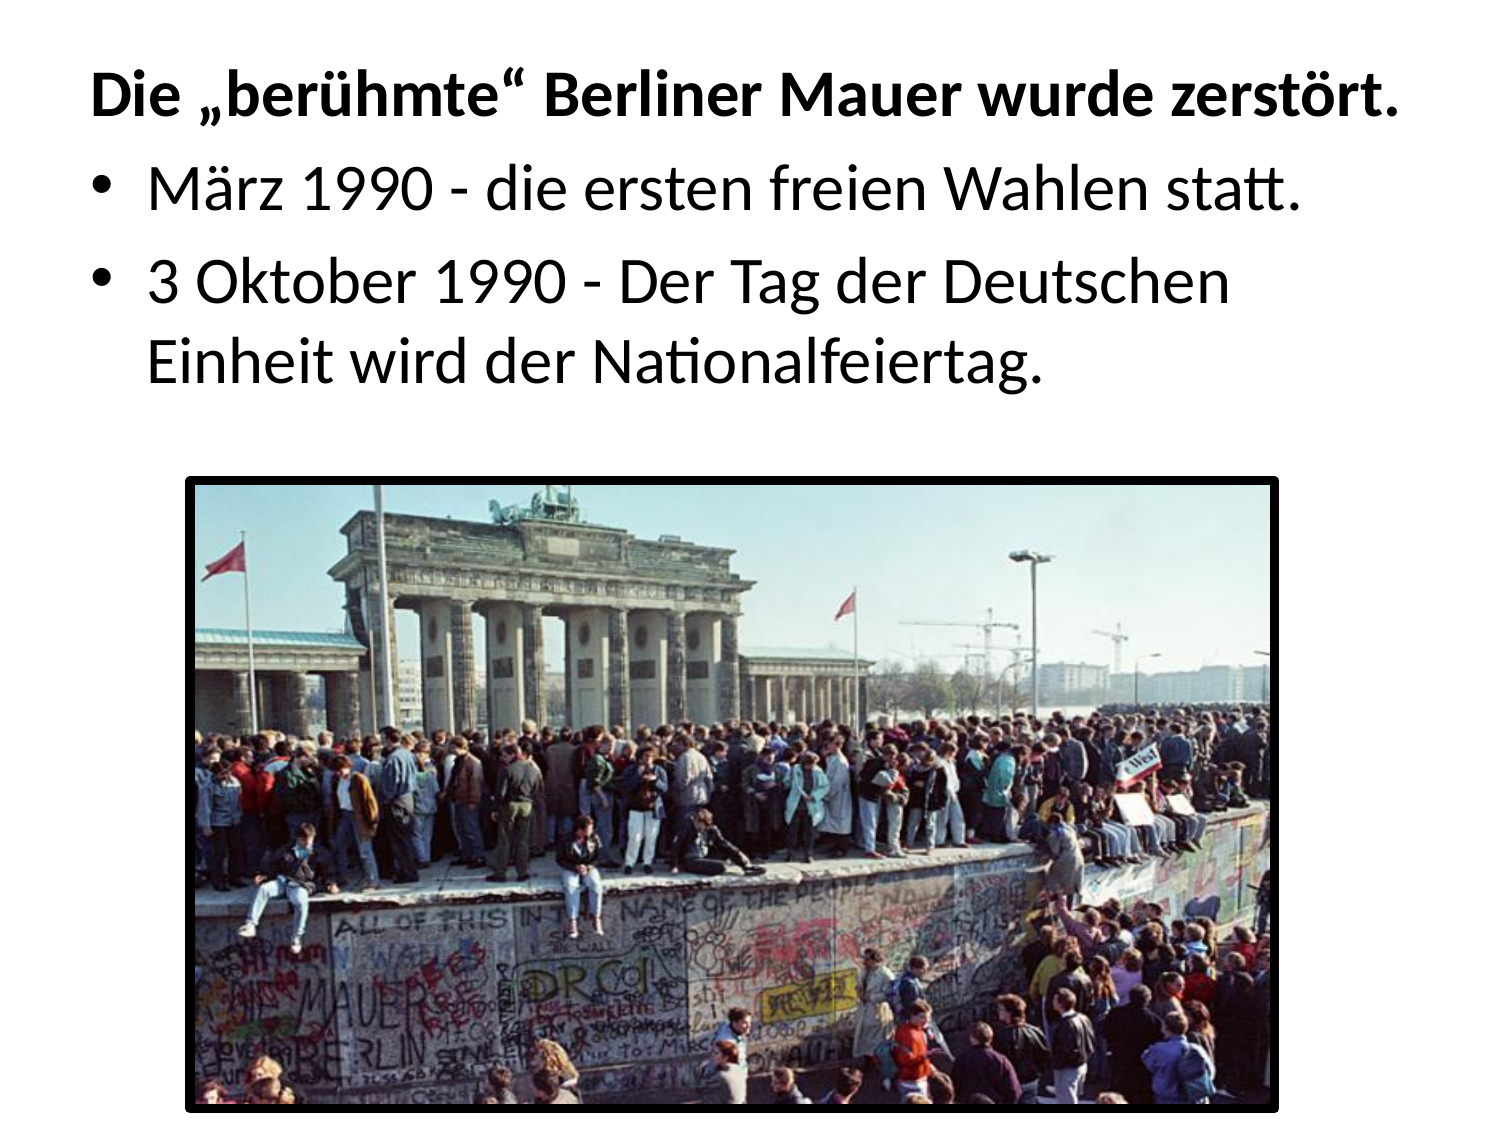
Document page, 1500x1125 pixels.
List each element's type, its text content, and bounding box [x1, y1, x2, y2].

picture [194, 485, 1270, 1105]
list Die „berühmte“ Berliner Mauer wurde zerstört. März 1990 - die ersten freien Wahlen statt. 3 Oktober 1990 - Der Tag der Deutschen Einheit wird der Nationalfeiertag. [75, 42, 1425, 504]
